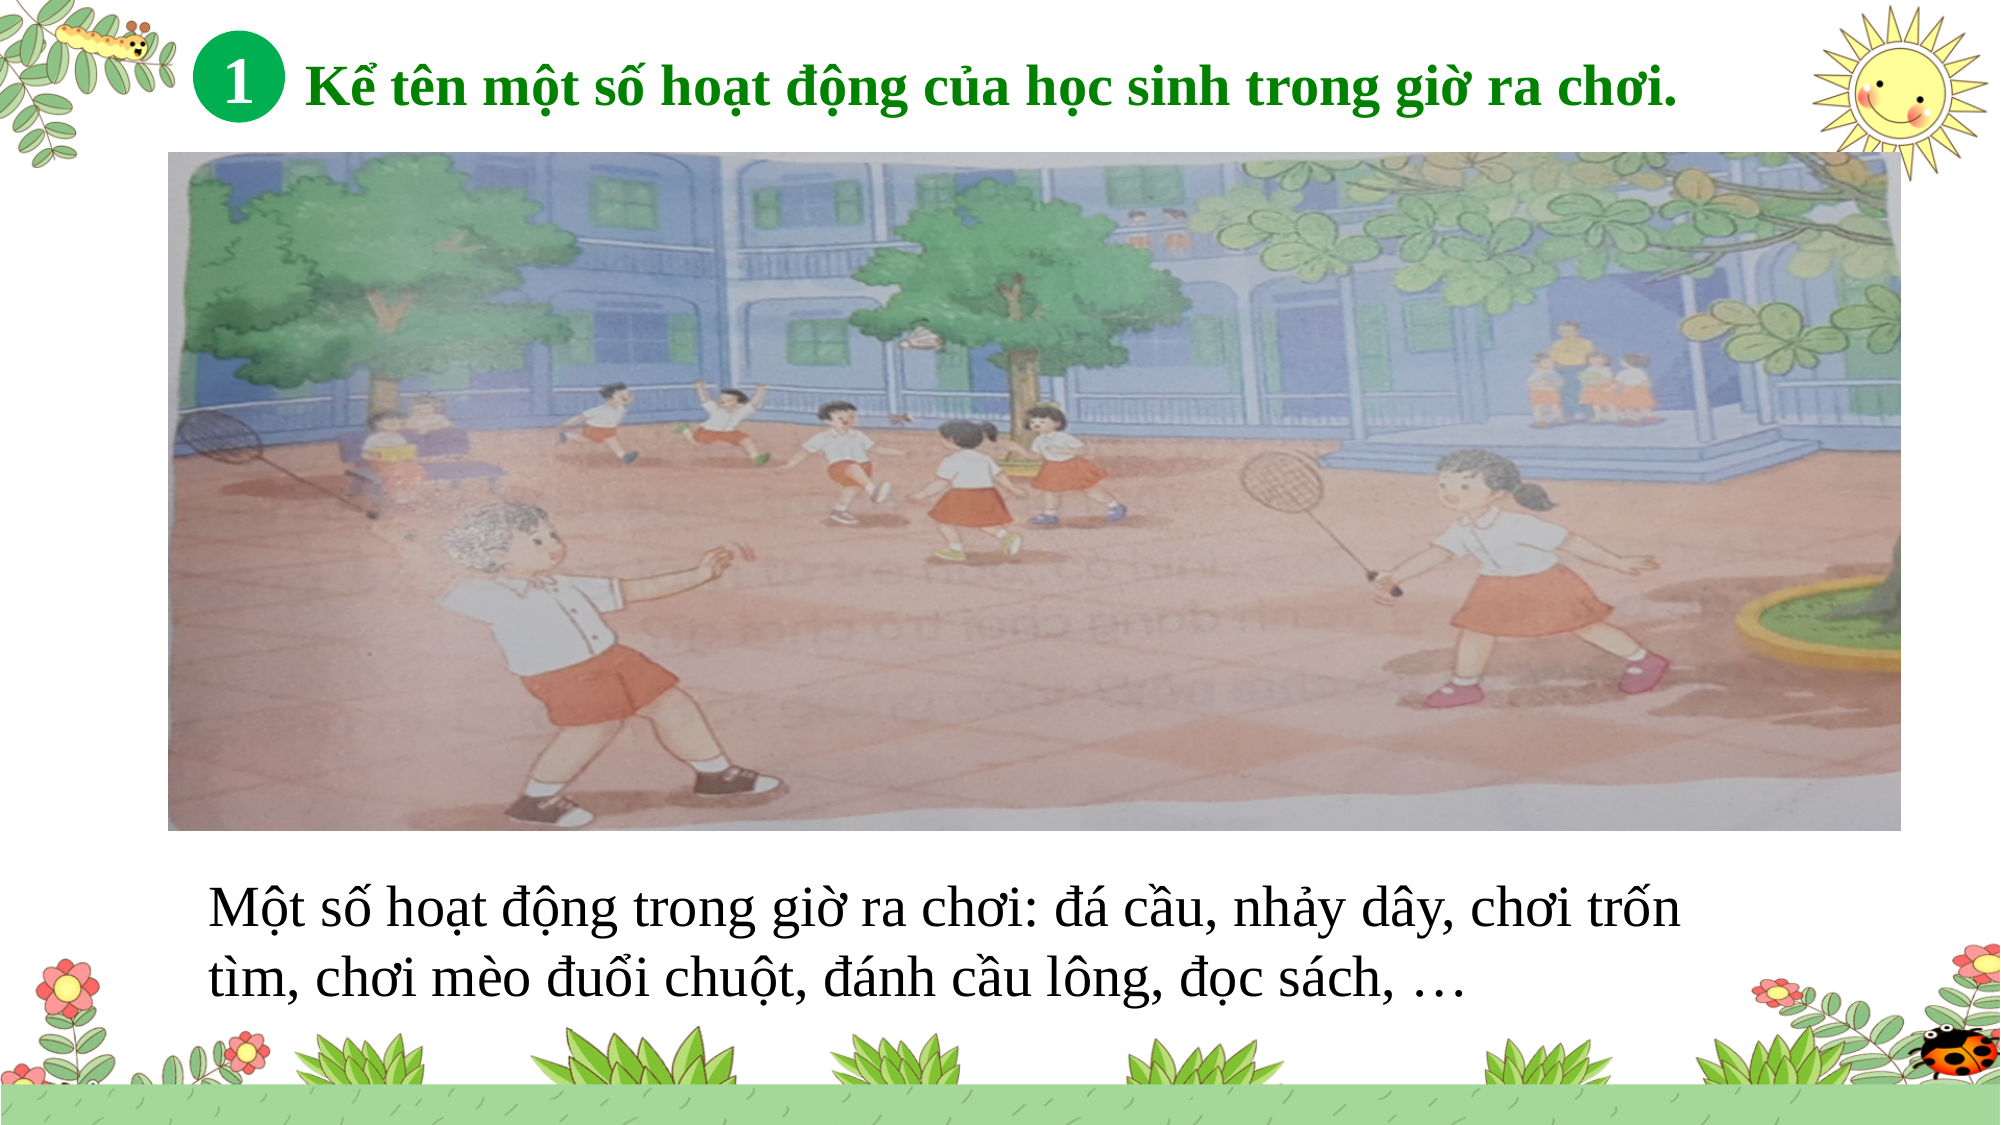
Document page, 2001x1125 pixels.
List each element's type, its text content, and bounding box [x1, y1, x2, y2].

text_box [194, 31, 1962, 128]
text_box Một số hoạt động trong giờ ra chơi: đá cầu, nhảy dây, chơi trốn tìm, chơi mèo đuổi chuột, đánh cầu lông, đọc sách, … [193, 861, 1779, 1016]
picture [0, 0, 2001, 1125]
